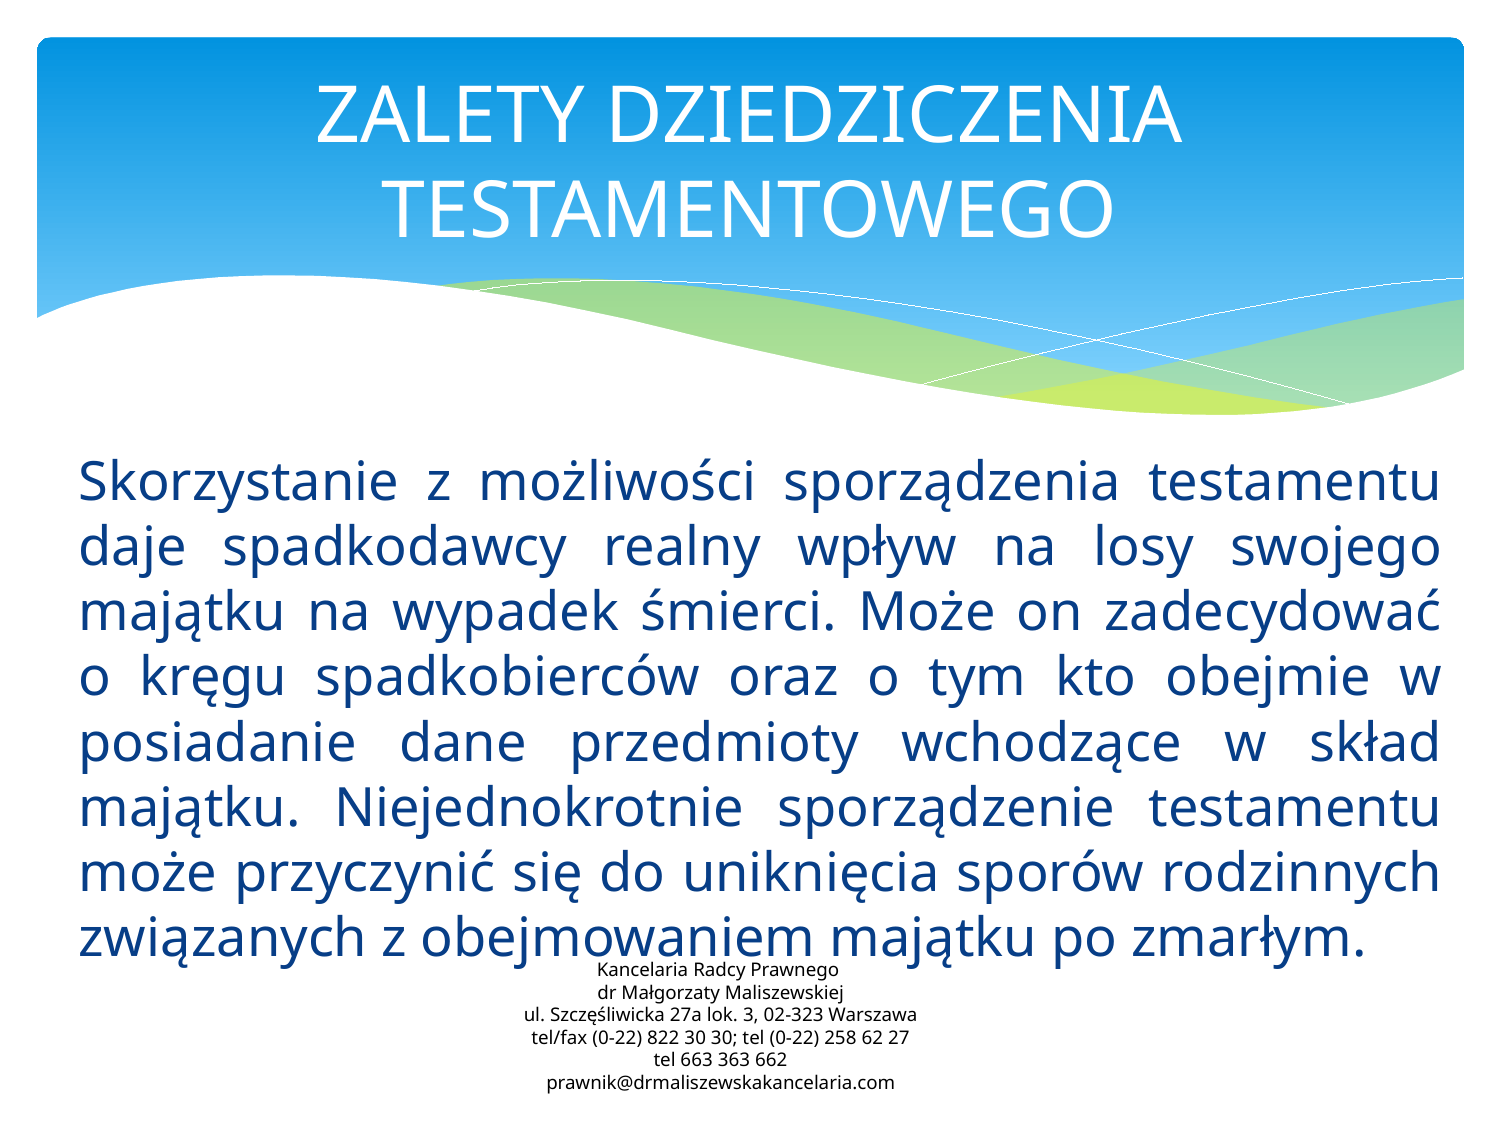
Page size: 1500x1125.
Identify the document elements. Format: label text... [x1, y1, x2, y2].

title ZALETY DZIEDZICZENIA TESTAMENTOWEGO [75, 55, 1425, 261]
list Skorzystanie z możliwości sporządzenia testamentu daje spadkodawcy realny wpływ na losy swojego majątku na wypadek śmierci. Może on zadecydować o kręgu spadkobierców oraz o tym kto obejmie w posiadanie dane przedmioty wchodzące w skład majątku. Niejednokrotnie sporządzenie testamentu może przyczynić się do uniknięcia sporów rodzinnych związanych z obejmowaniem majątku po zmarłym. [53, 438, 1459, 1005]
text_box Kancelaria Radcy Prawnego dr Małgorzaty Maliszewskiej ul. Szczęśliwicka 27a lok. 3, 02-323 Warszawa tel/fax (0-22) 822 30 30; tel (0-22) 258 62 27 tel 663 363 662 prawnik@drmaliszewskakancelaria.com [407, 950, 1034, 1101]
